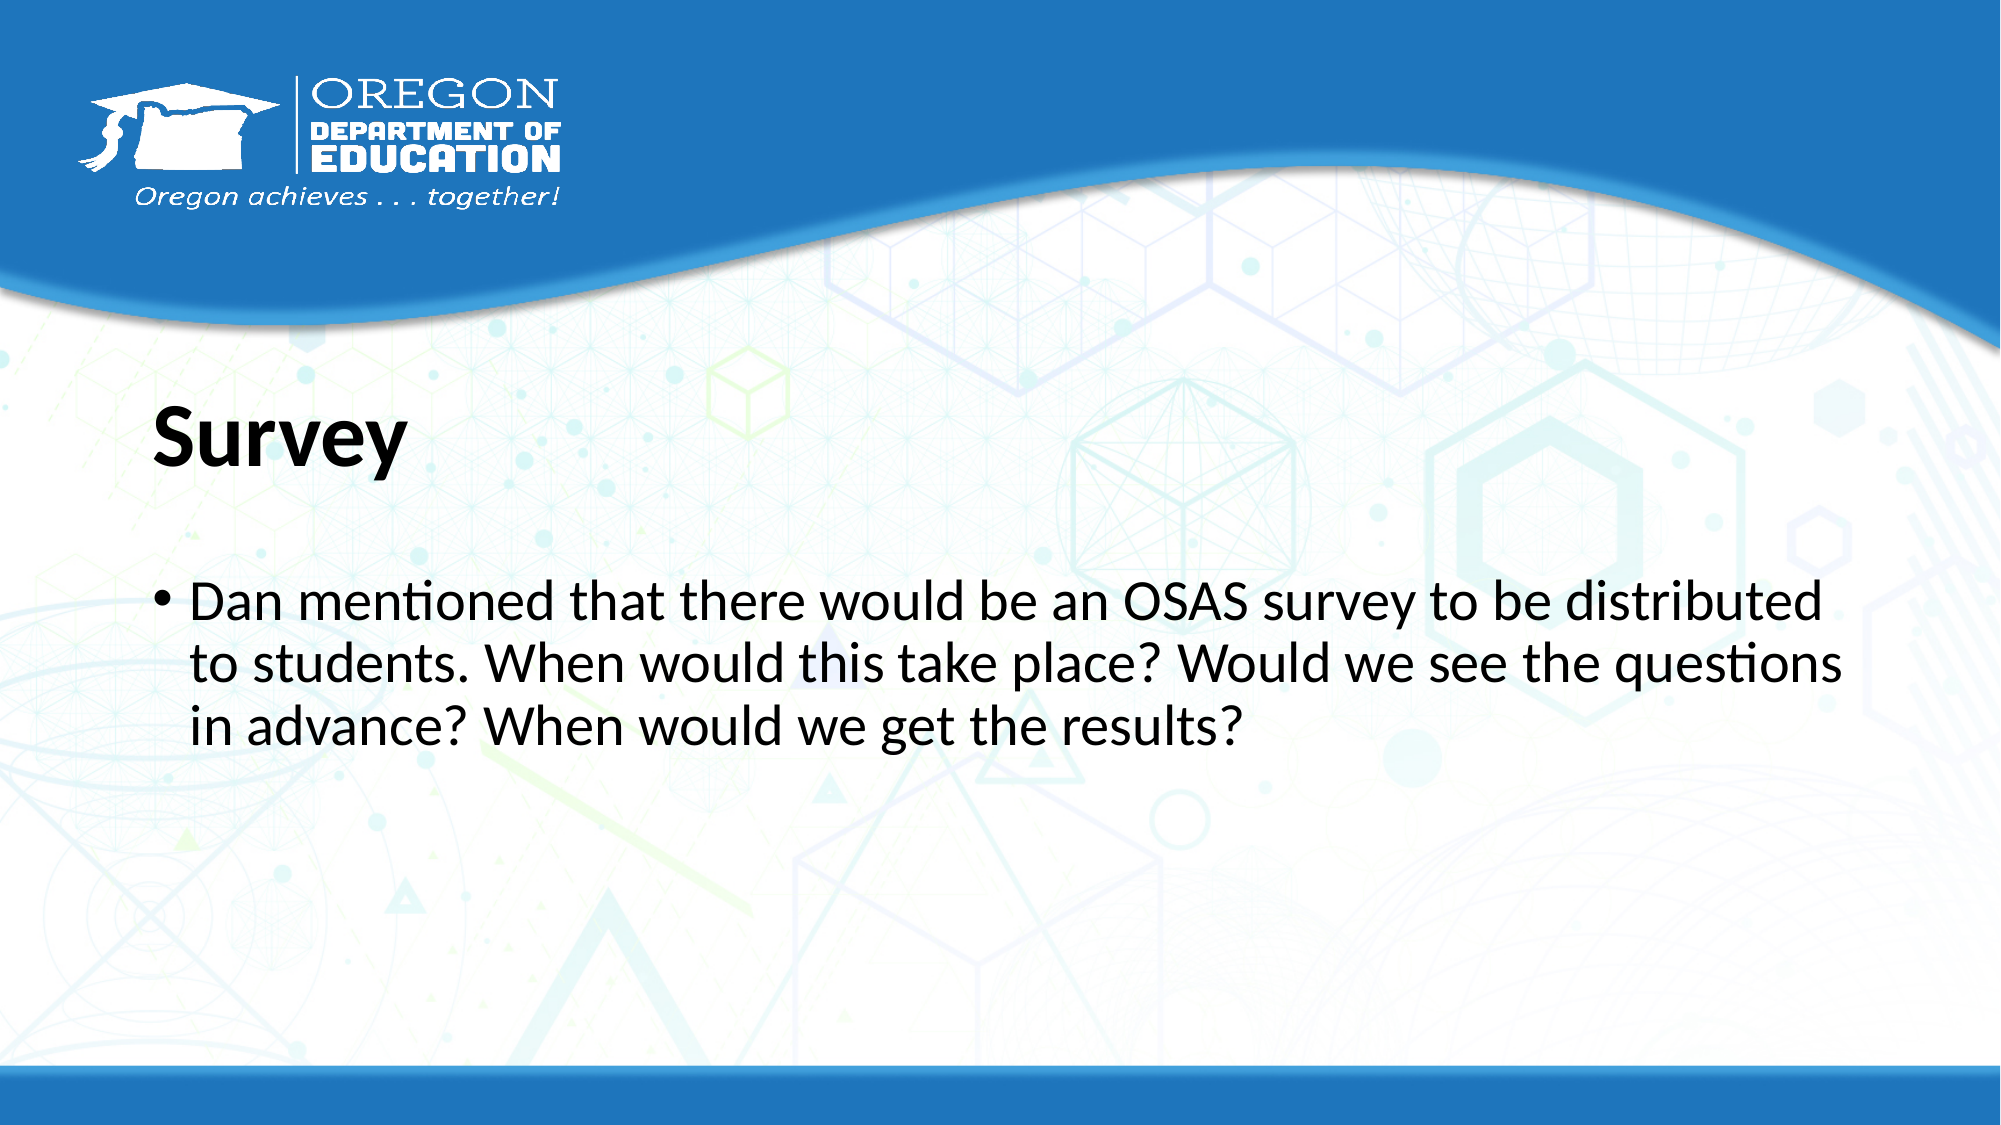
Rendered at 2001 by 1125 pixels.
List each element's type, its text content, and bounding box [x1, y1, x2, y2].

title Survey [137, 327, 1863, 546]
list Dan mentioned that there would be an OSAS survey to be distributed to students. When would this take place? Would we see the questions in advance? When would we get the results? [137, 562, 1863, 1014]
picture [0, 0, 2001, 1125]
